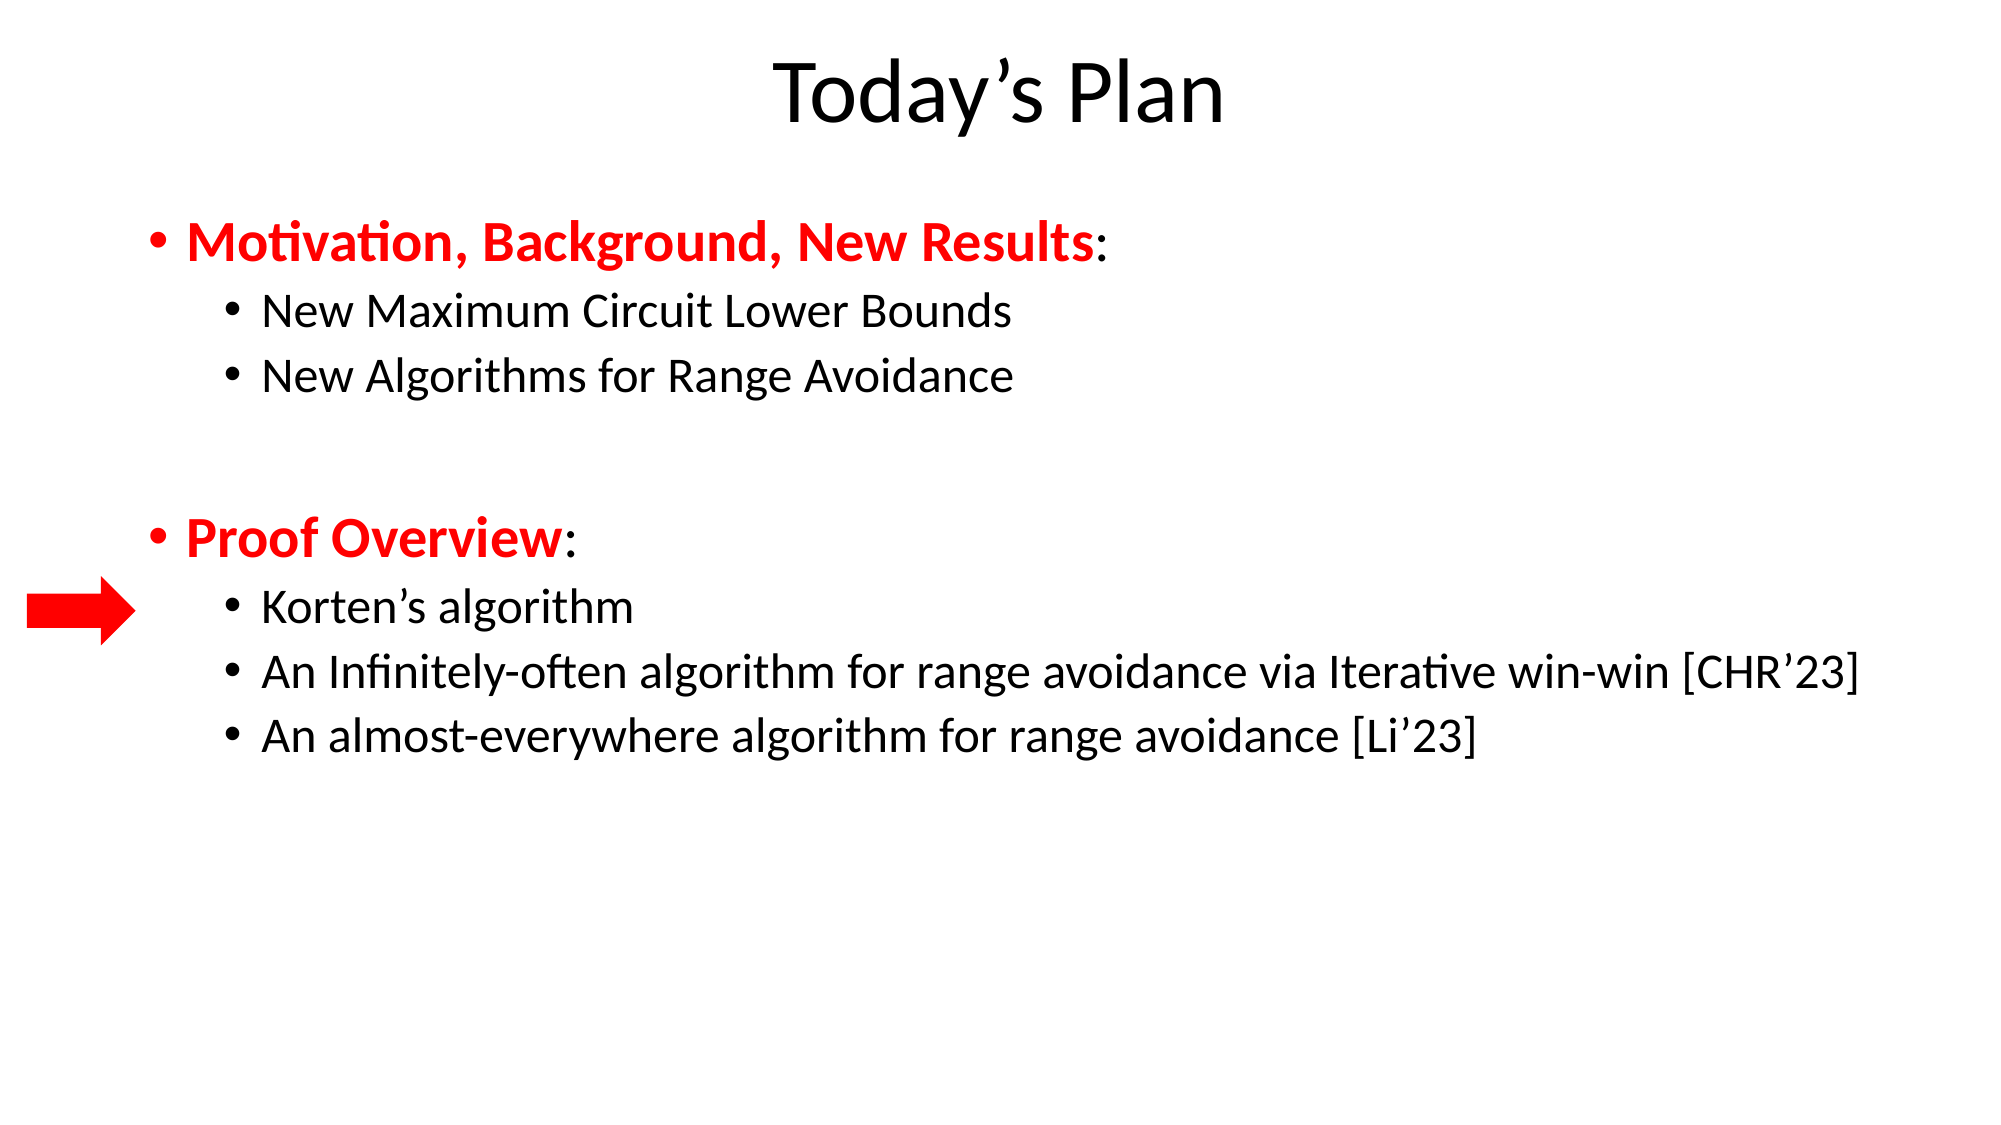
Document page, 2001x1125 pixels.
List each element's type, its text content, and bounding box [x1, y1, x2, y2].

title Today’s Plan [137, 19, 1863, 168]
list Motivation, Background, New Results: New Maximum Circuit Lower Bounds New Algorithms for Range Avoidance Proof Overview: Korten’s algorithm An Infinitely-often algorithm for range avoidance via Iterative win-win [CHR’23] An almost-everywhere algorithm for range avoidance [Li’23] [134, 203, 1942, 1083]
text_box [26, 576, 136, 646]
